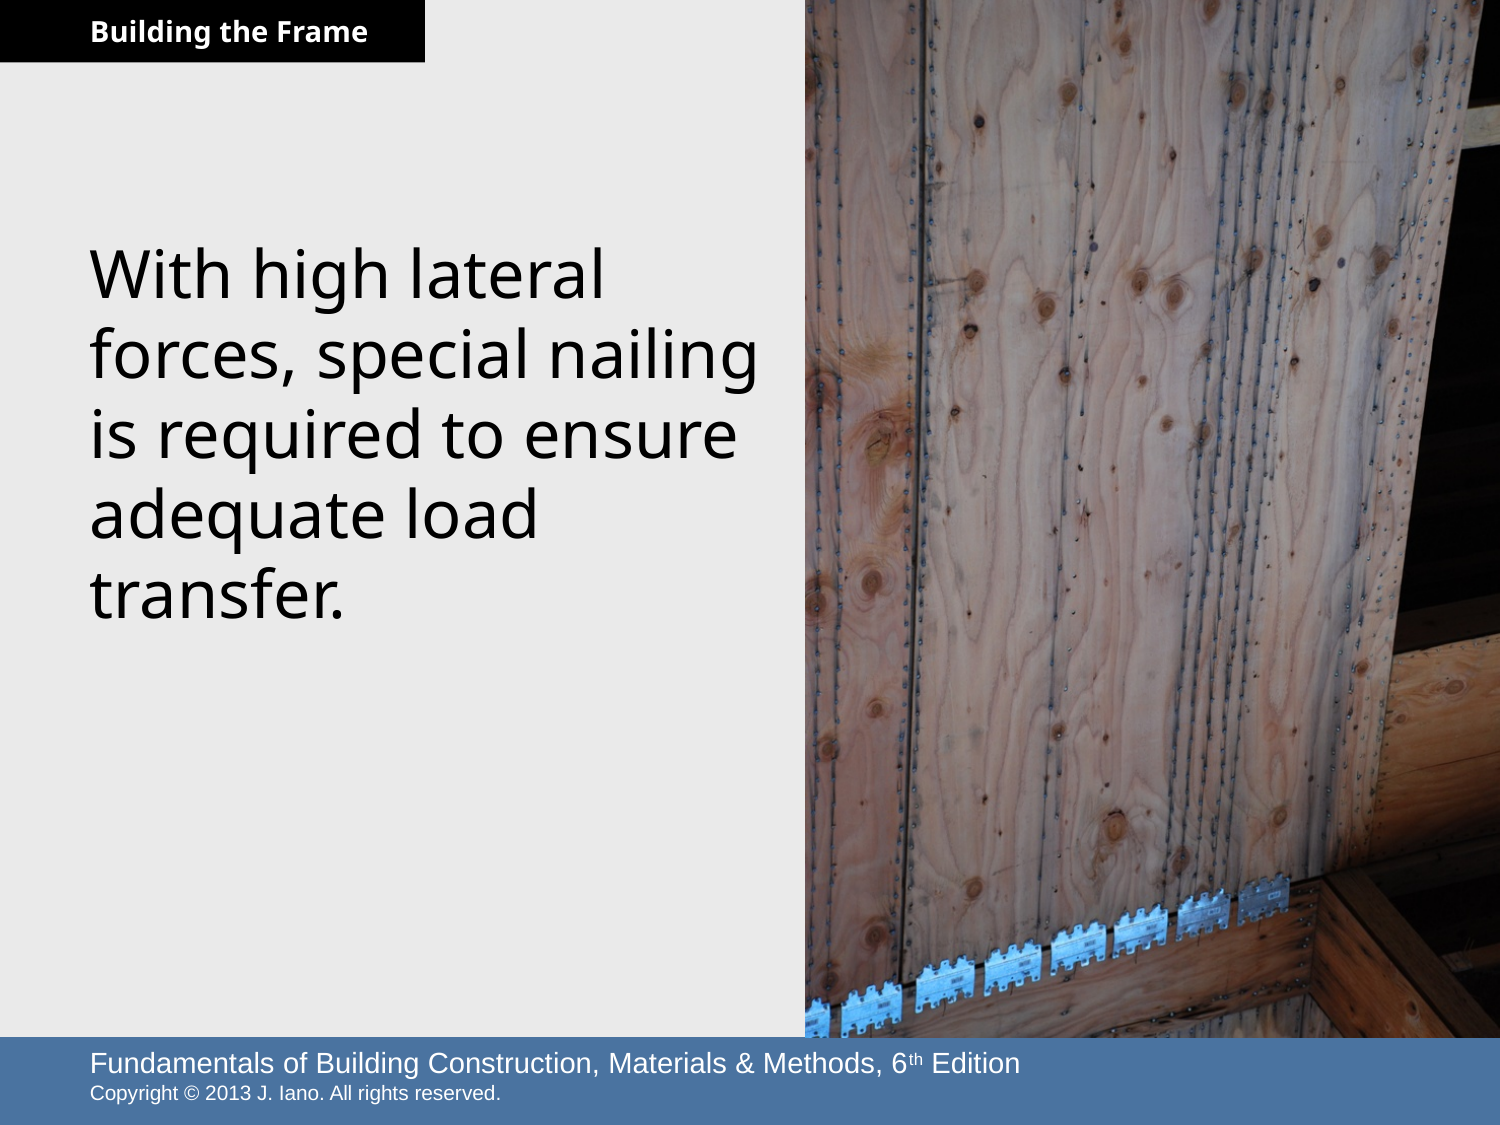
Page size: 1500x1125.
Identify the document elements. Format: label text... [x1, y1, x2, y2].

list With high lateral forces, special nailing is required to ensure adequate load transfer. [75, 224, 800, 644]
picture [0, 0, 1500, 1125]
